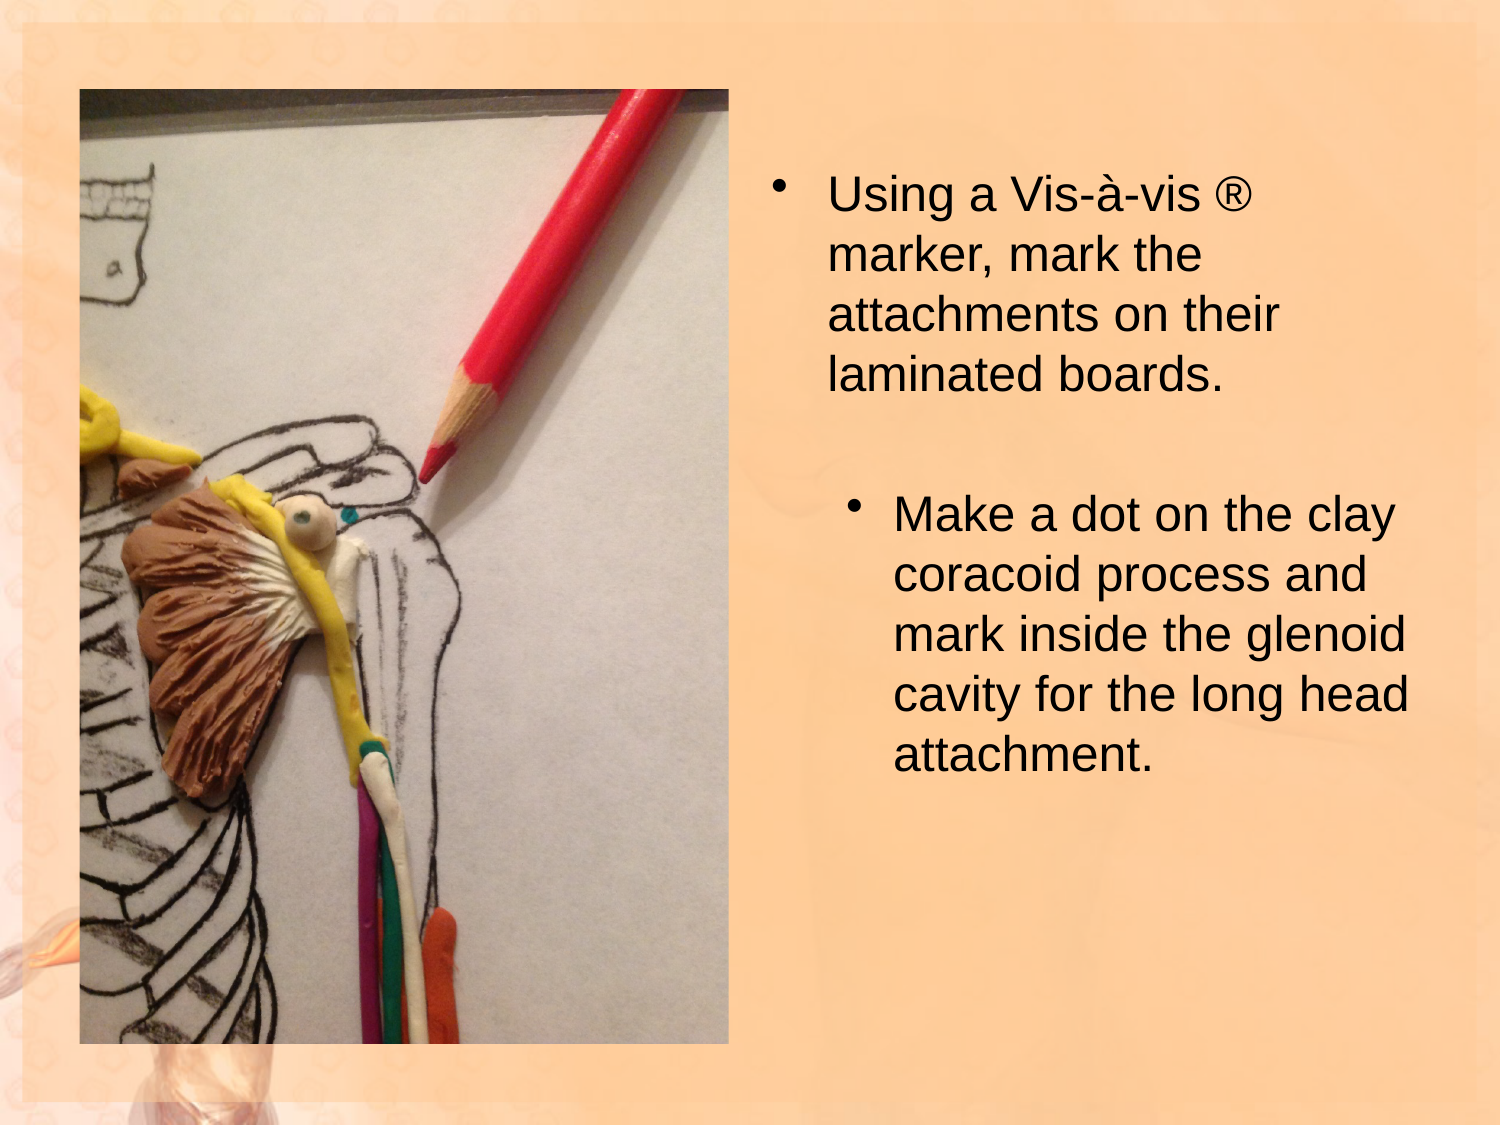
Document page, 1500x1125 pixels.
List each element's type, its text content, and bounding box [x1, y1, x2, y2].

list Using a Vis-à-vis ® marker, mark the attachments on their laminated boards. Make a dot on the clay coracoid process and mark inside the glenoid cavity for the long head attachment. [756, 84, 1438, 827]
picture [0, 0, 1500, 1125]
